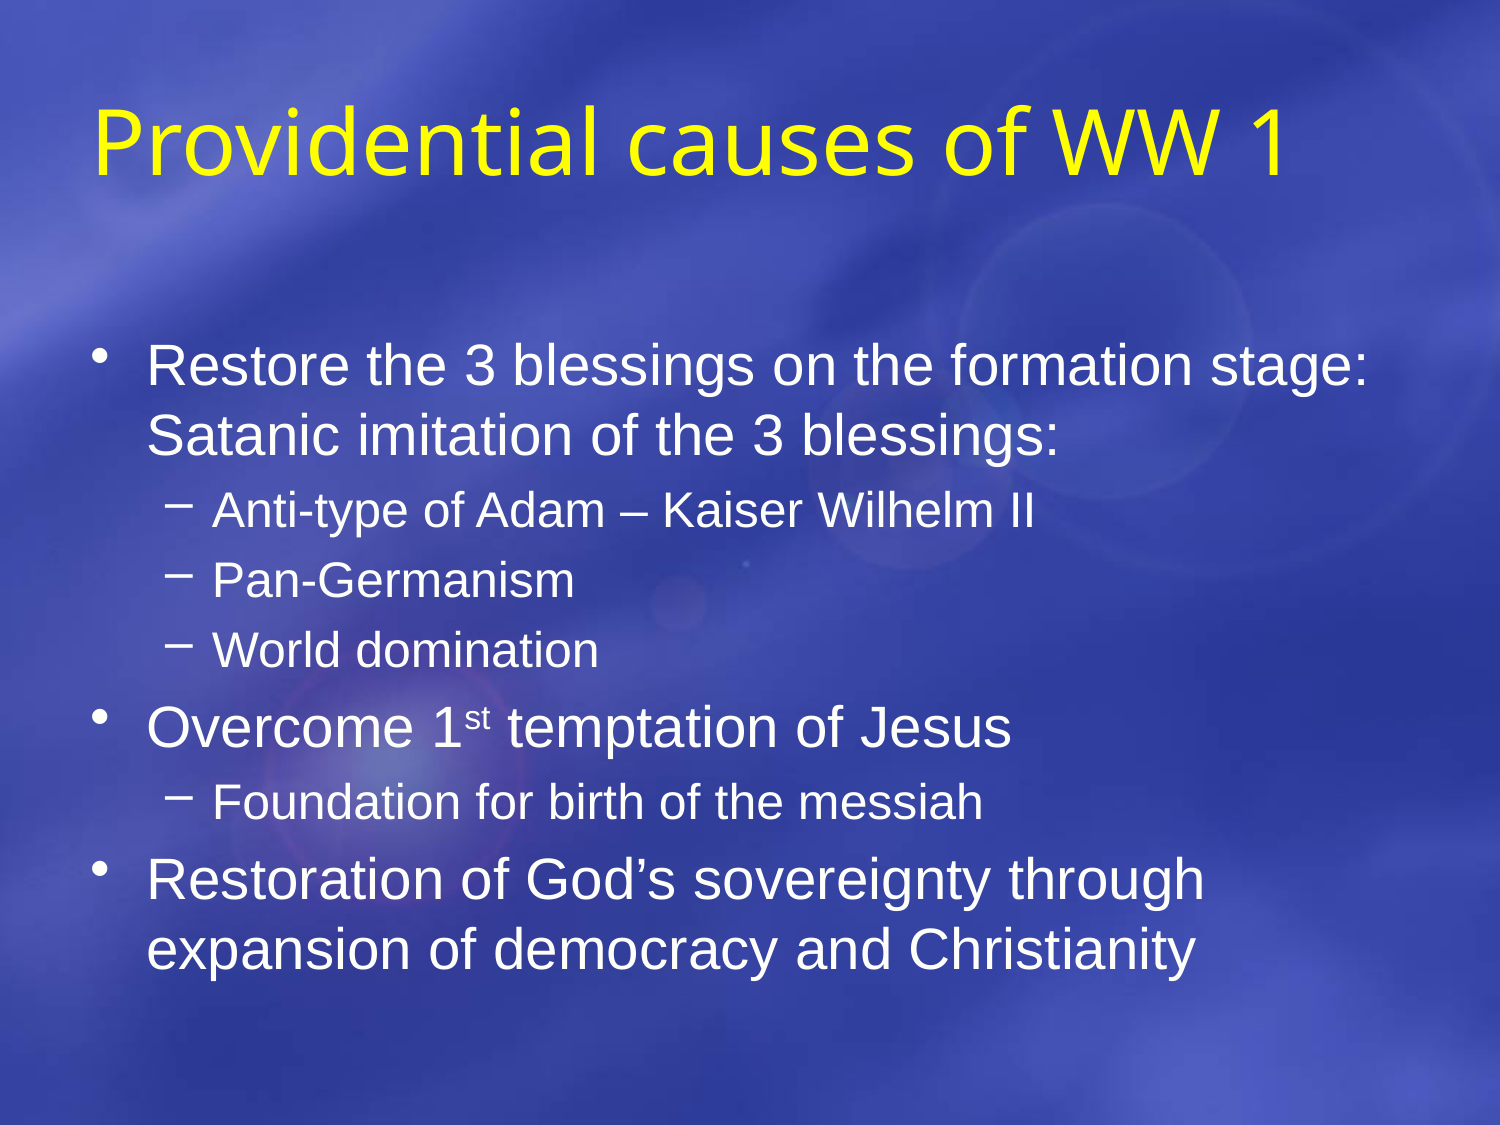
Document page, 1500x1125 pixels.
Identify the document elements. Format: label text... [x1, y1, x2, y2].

title Providential causes of WW 1 [74, 44, 1426, 233]
list Restore the 3 blessings on the formation stage: Satanic imitation of the 3 blessings: Anti-type of Adam – Kaiser Wilhelm II Pan-Germanism World domination Overcome 1st temptation of Jesus Foundation for birth of the messiah Restoration of God’s sovereignty through expansion of democracy and Christianity [74, 319, 1426, 1063]
picture [0, 0, 1500, 1125]
